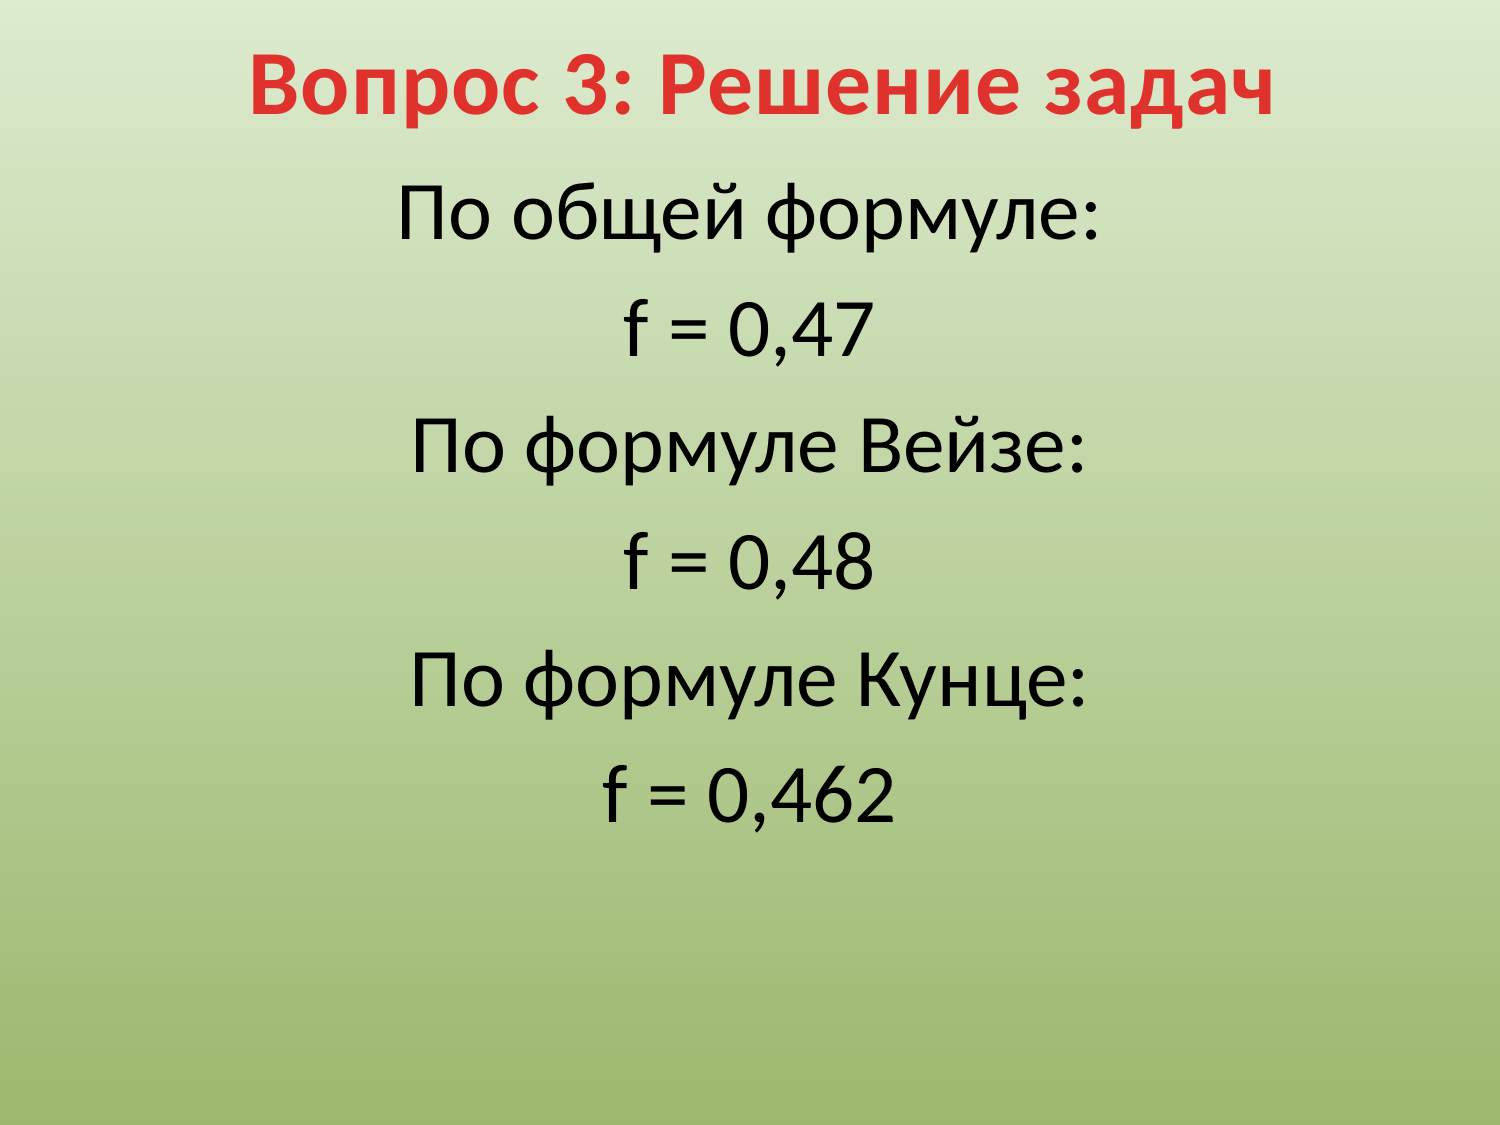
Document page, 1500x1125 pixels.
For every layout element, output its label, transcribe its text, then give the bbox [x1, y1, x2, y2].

list По общей формуле: f = 0,47 По формуле Вейзе: f = 0,48 По формуле Кунце: f = 0,462 [75, 149, 1425, 1106]
title Вопрос 3: Решение задач [88, 0, 1439, 172]
